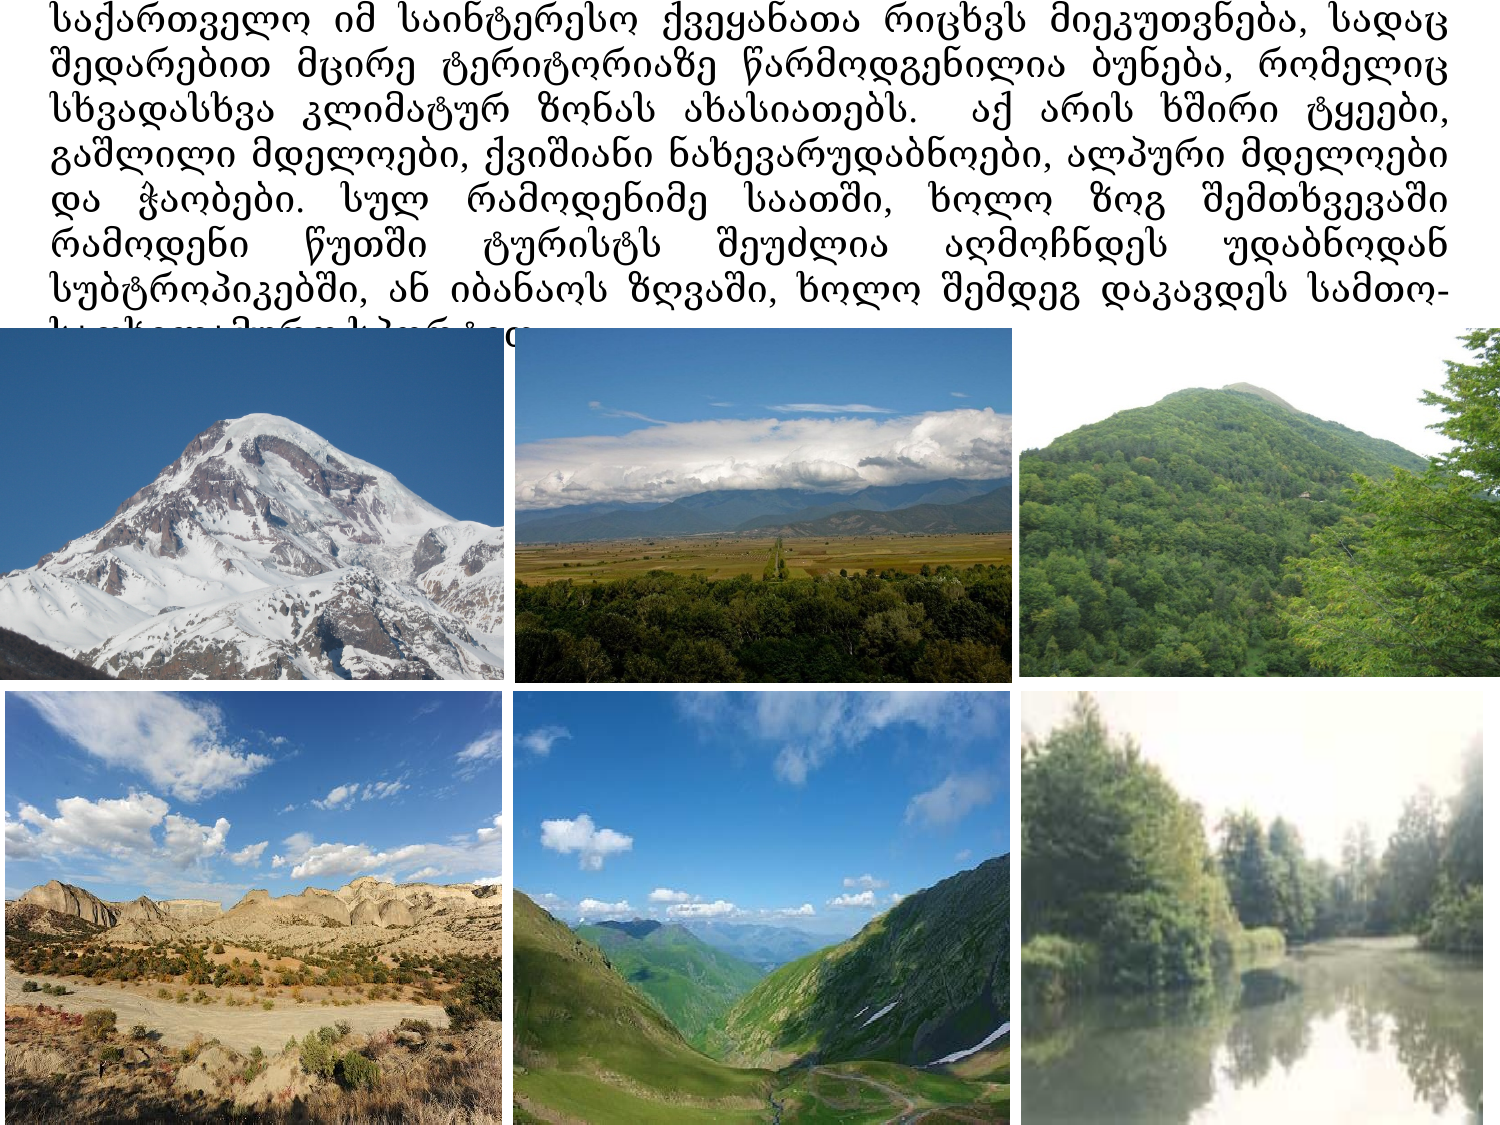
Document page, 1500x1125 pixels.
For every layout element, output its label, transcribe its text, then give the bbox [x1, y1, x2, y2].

picture [1021, 691, 1483, 1125]
picture [513, 691, 1011, 1125]
picture [1019, 327, 1500, 678]
title საქართველო იმ საინტერესო ქვეყანათა რიცხვს მიეკუთვნება, სადაც შედარებით მცირე ტერიტორიაზე წარმოდგენილია ბუნება, რომელიც სხვადასხვა კლიმატურ ზონას ახასიათებს. აქ არის ხშირი ტყეები, გაშლილი მდელოები, ქვიშიანი ნახევარუდაბნოები, ალპური მდელოები და ჭაობები. სულ რამოდენიმე საათში, ხოლო ზოგ შემთხვევაში რამოდენი წუთში ტურისტს შეუძლია აღმოჩნდეს უდაბნოდან სუბტროპიკებში, ან იბანაოს ზღვაში, ხოლო შემდეგ დაკავდეს სამთო-სათხილამურო სპორტით. [35, 0, 1465, 305]
picture [0, 327, 505, 680]
picture [5, 691, 502, 1125]
picture [515, 327, 1013, 683]
